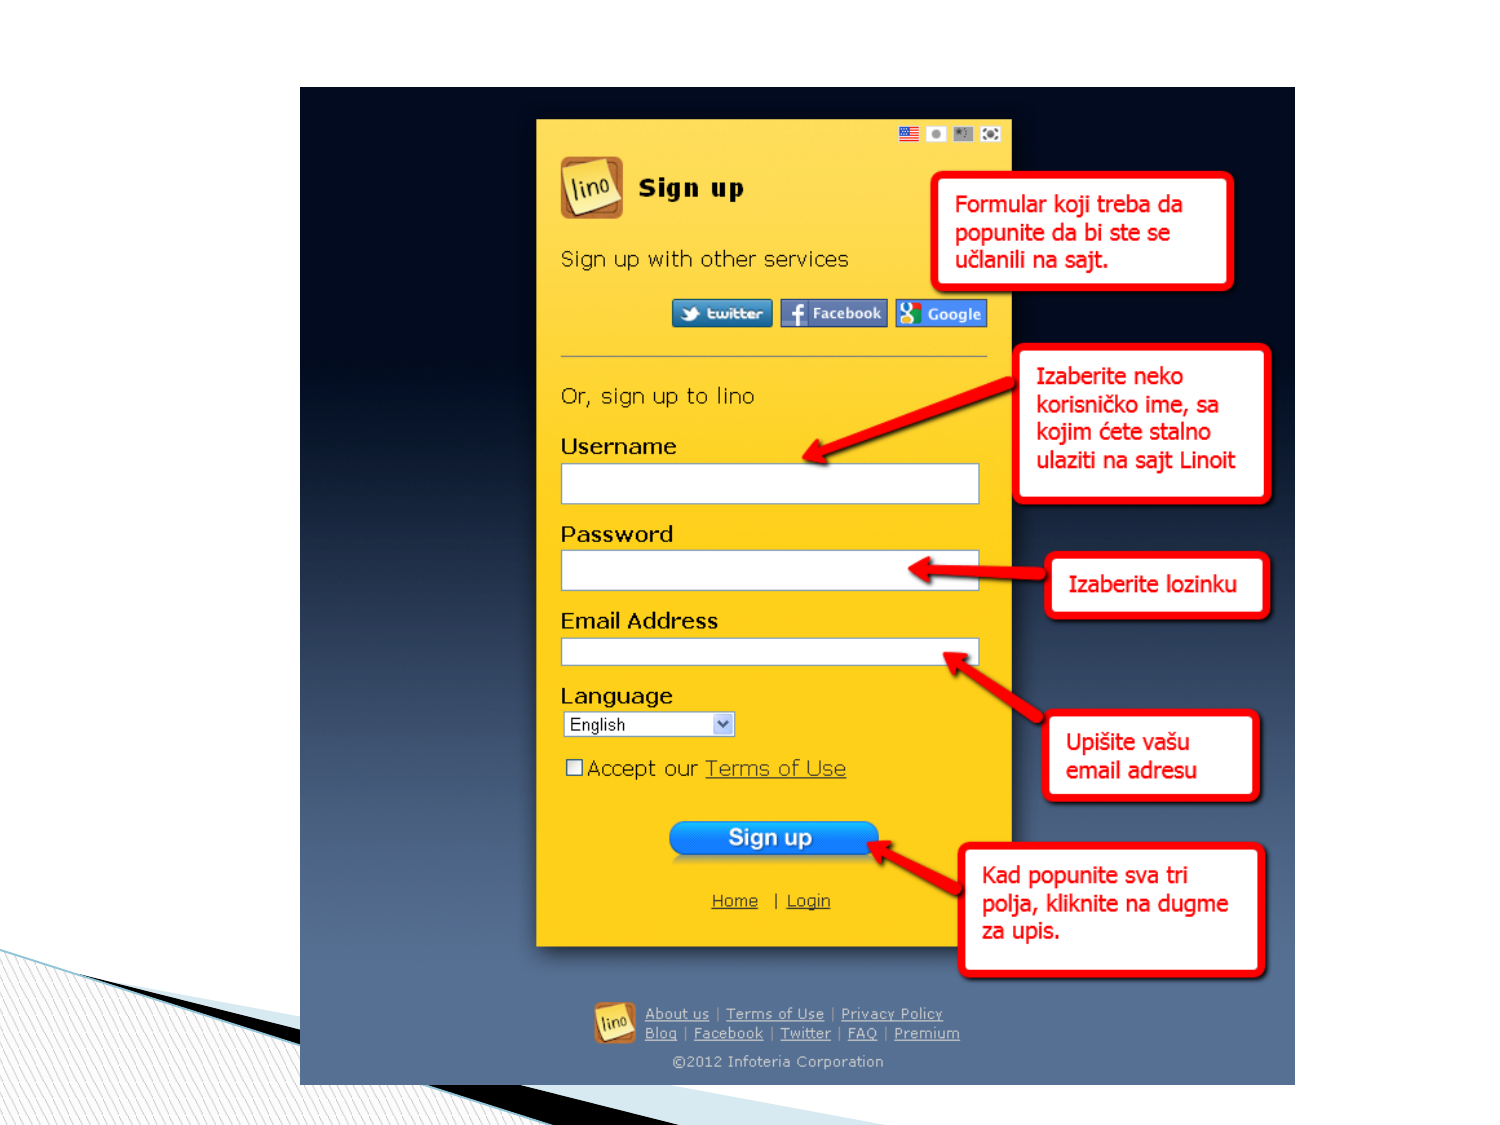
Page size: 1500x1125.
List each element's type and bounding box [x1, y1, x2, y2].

list [299, 87, 1295, 1086]
